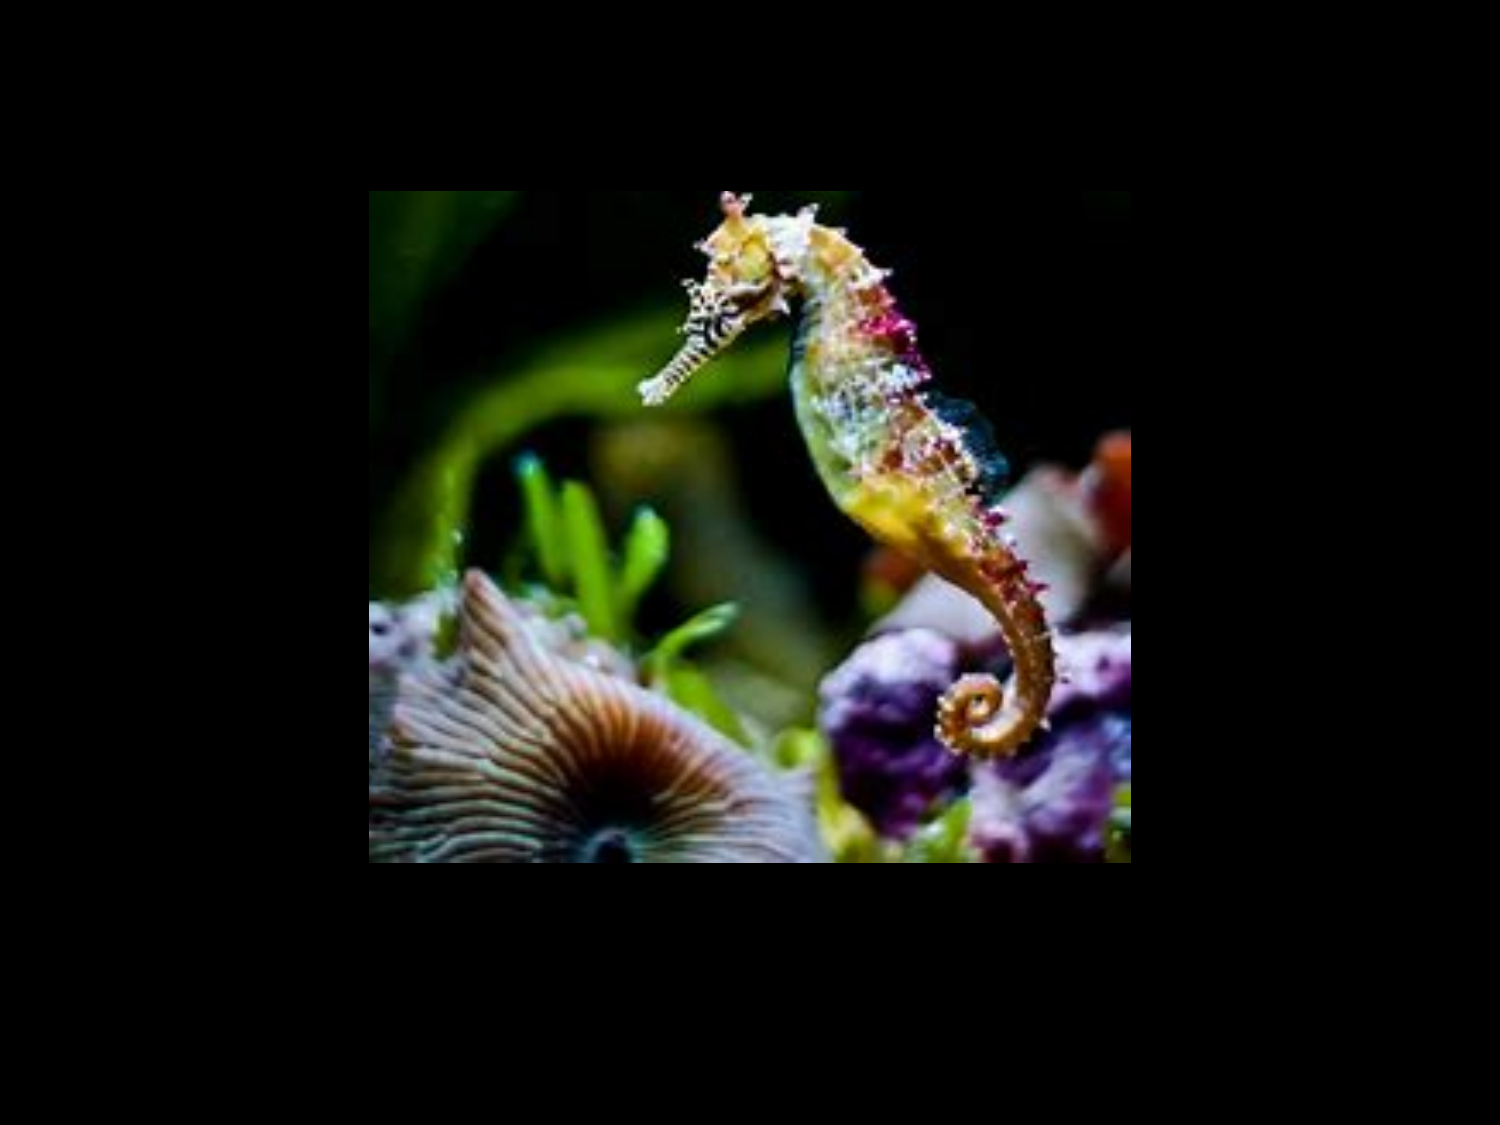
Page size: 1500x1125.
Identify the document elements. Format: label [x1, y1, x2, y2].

picture [369, 191, 1131, 864]
